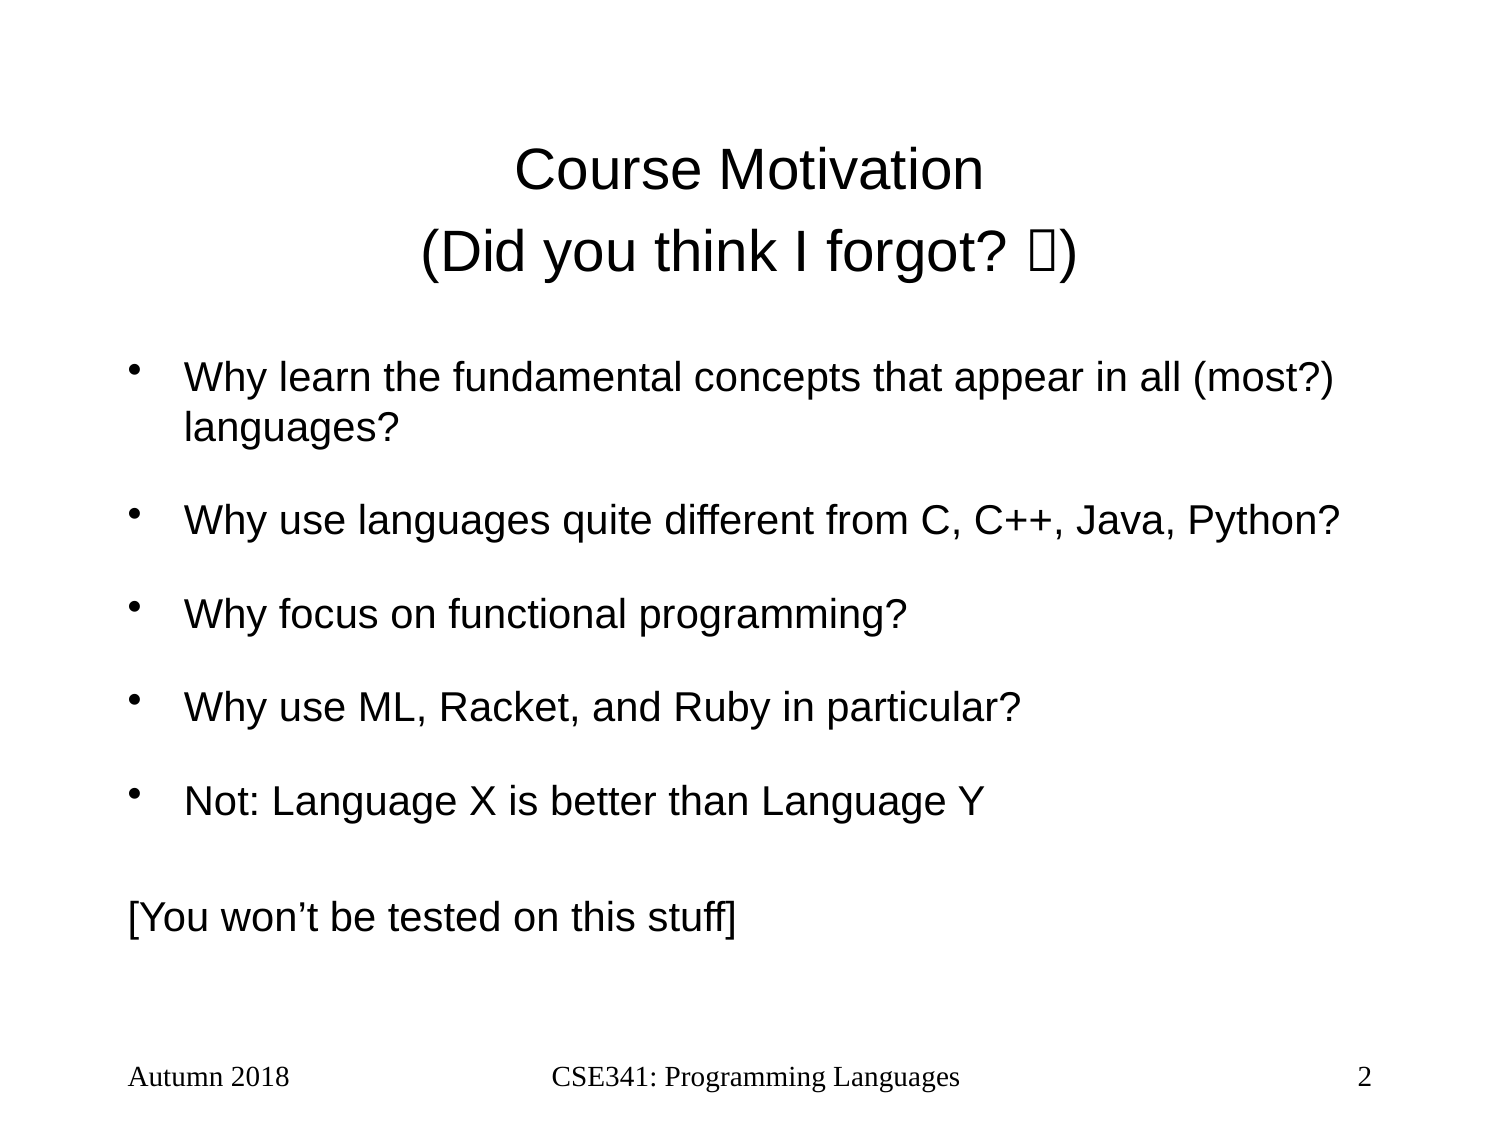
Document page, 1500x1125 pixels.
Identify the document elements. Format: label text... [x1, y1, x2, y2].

footer CSE341: Programming Languages [474, 1049, 1038, 1125]
list Course Motivation (Did you think I forgot? ) Why learn the fundamental concepts that appear in all (most?) languages? Why use languages quite different from C, C++, Java, Python? Why focus on functional programming? Why use ML, Racket, and Ruby in particular? Not: Language X is better than Language Y [You won’t be tested on this stuff] [112, 62, 1388, 1013]
slide_number 2 [1074, 1049, 1388, 1125]
slide_number Autumn 2018 [112, 1049, 426, 1125]
